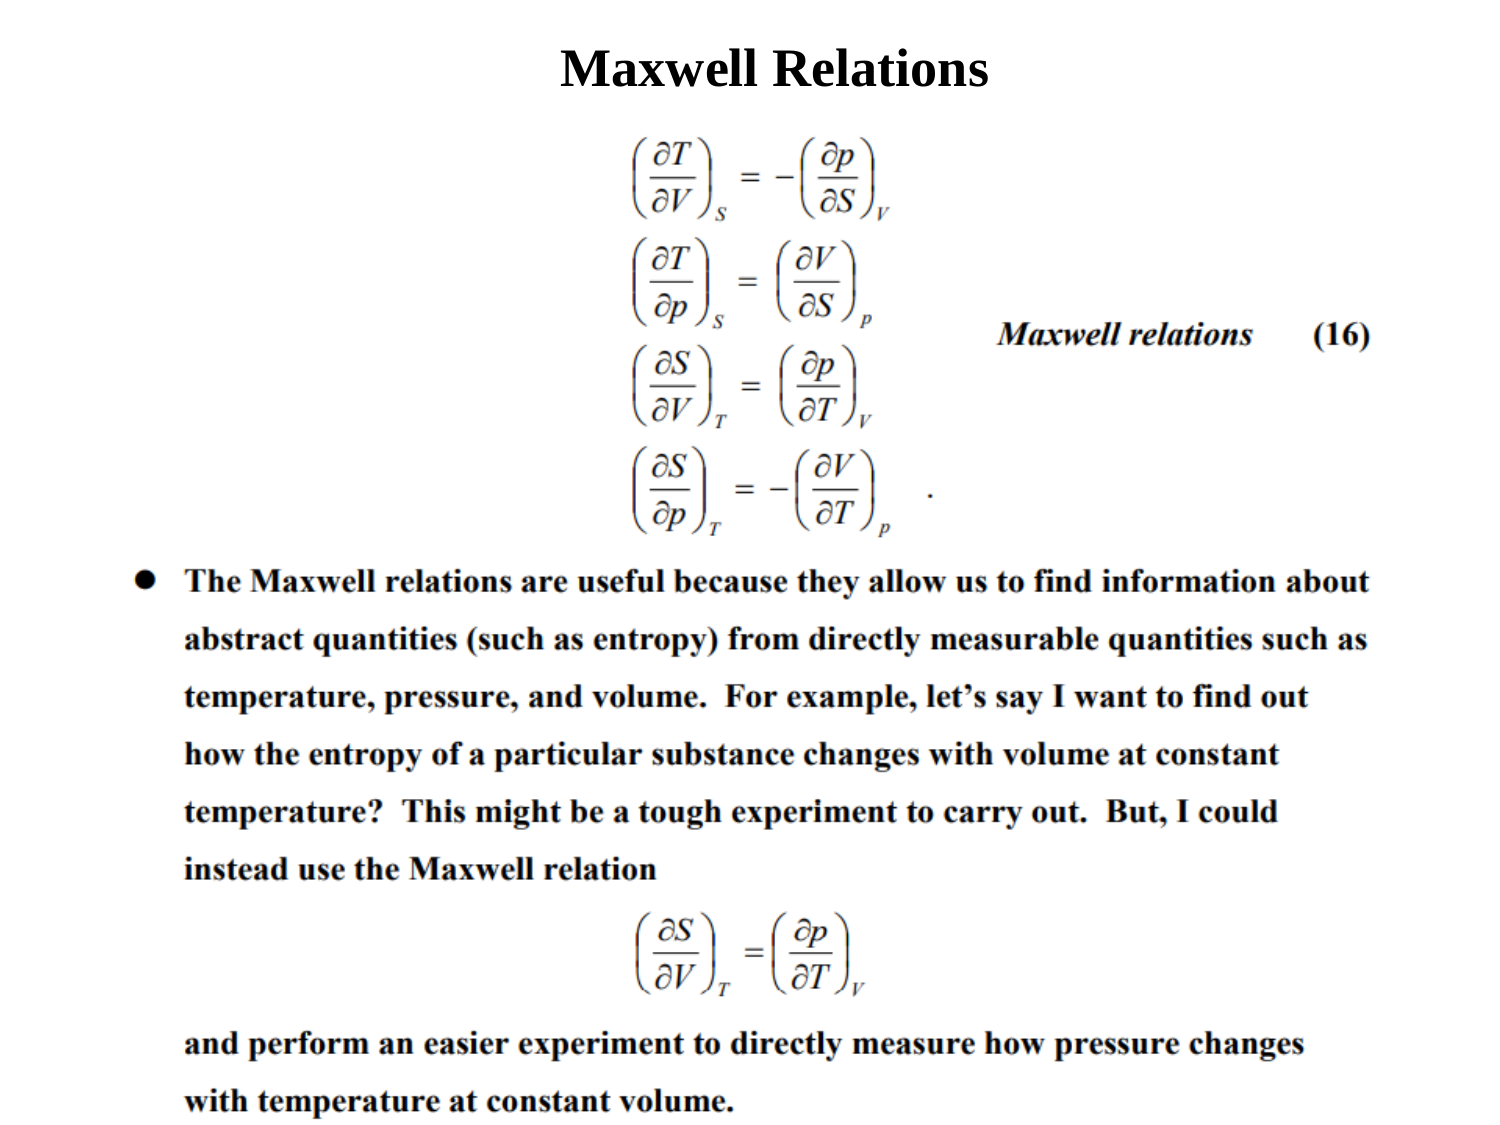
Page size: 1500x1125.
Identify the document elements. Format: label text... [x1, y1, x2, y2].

picture [109, 124, 1391, 1125]
text_box Maxwell Relations [24, 24, 1500, 105]
